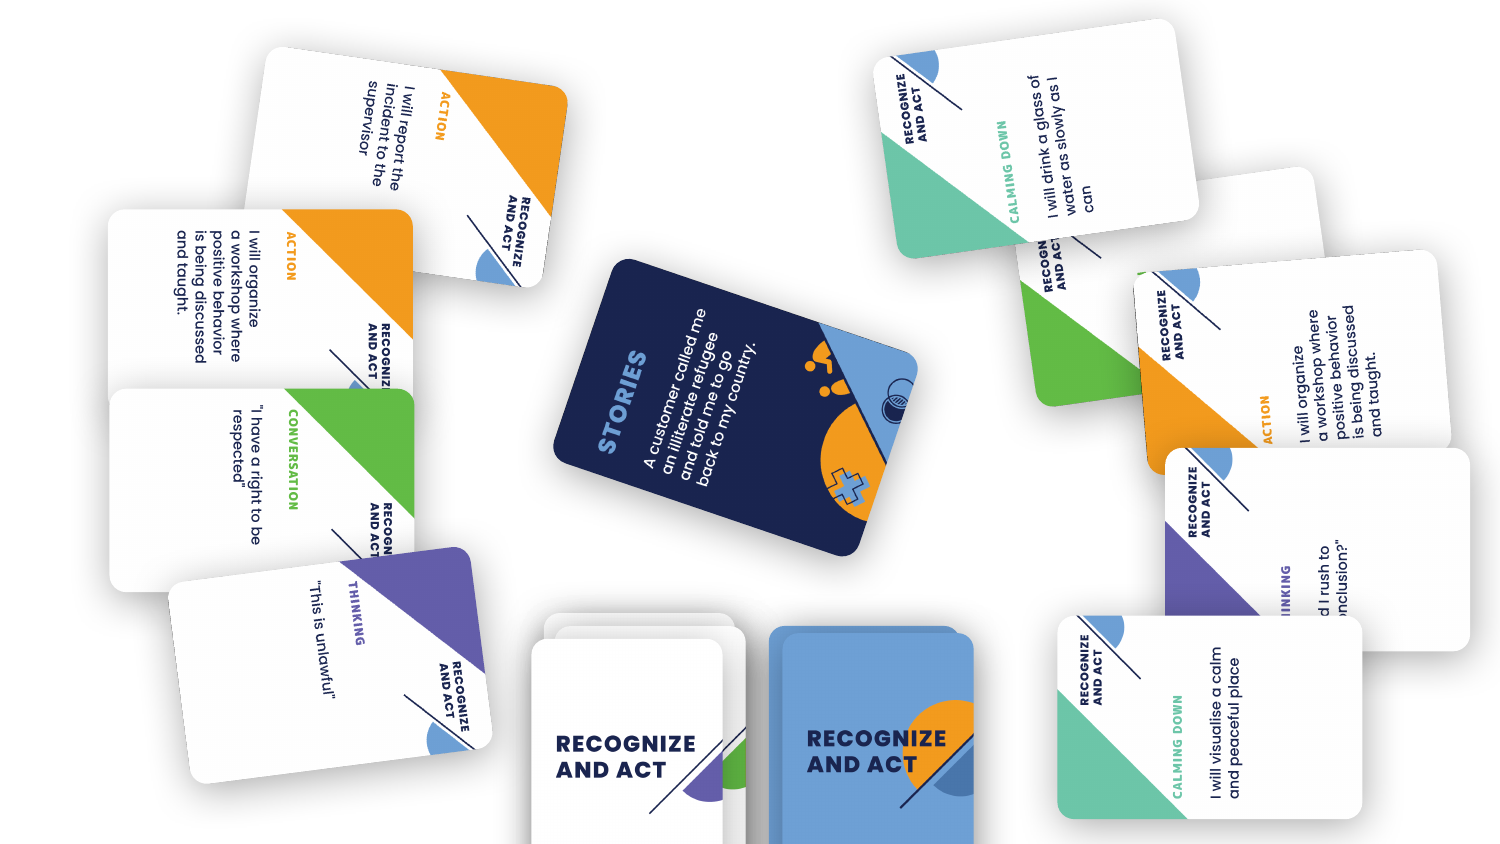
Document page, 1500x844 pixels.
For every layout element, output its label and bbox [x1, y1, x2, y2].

picture [874, 0, 1471, 844]
picture [531, 612, 746, 844]
picture [768, 625, 974, 844]
picture [558, 246, 914, 569]
picture [107, 14, 566, 819]
